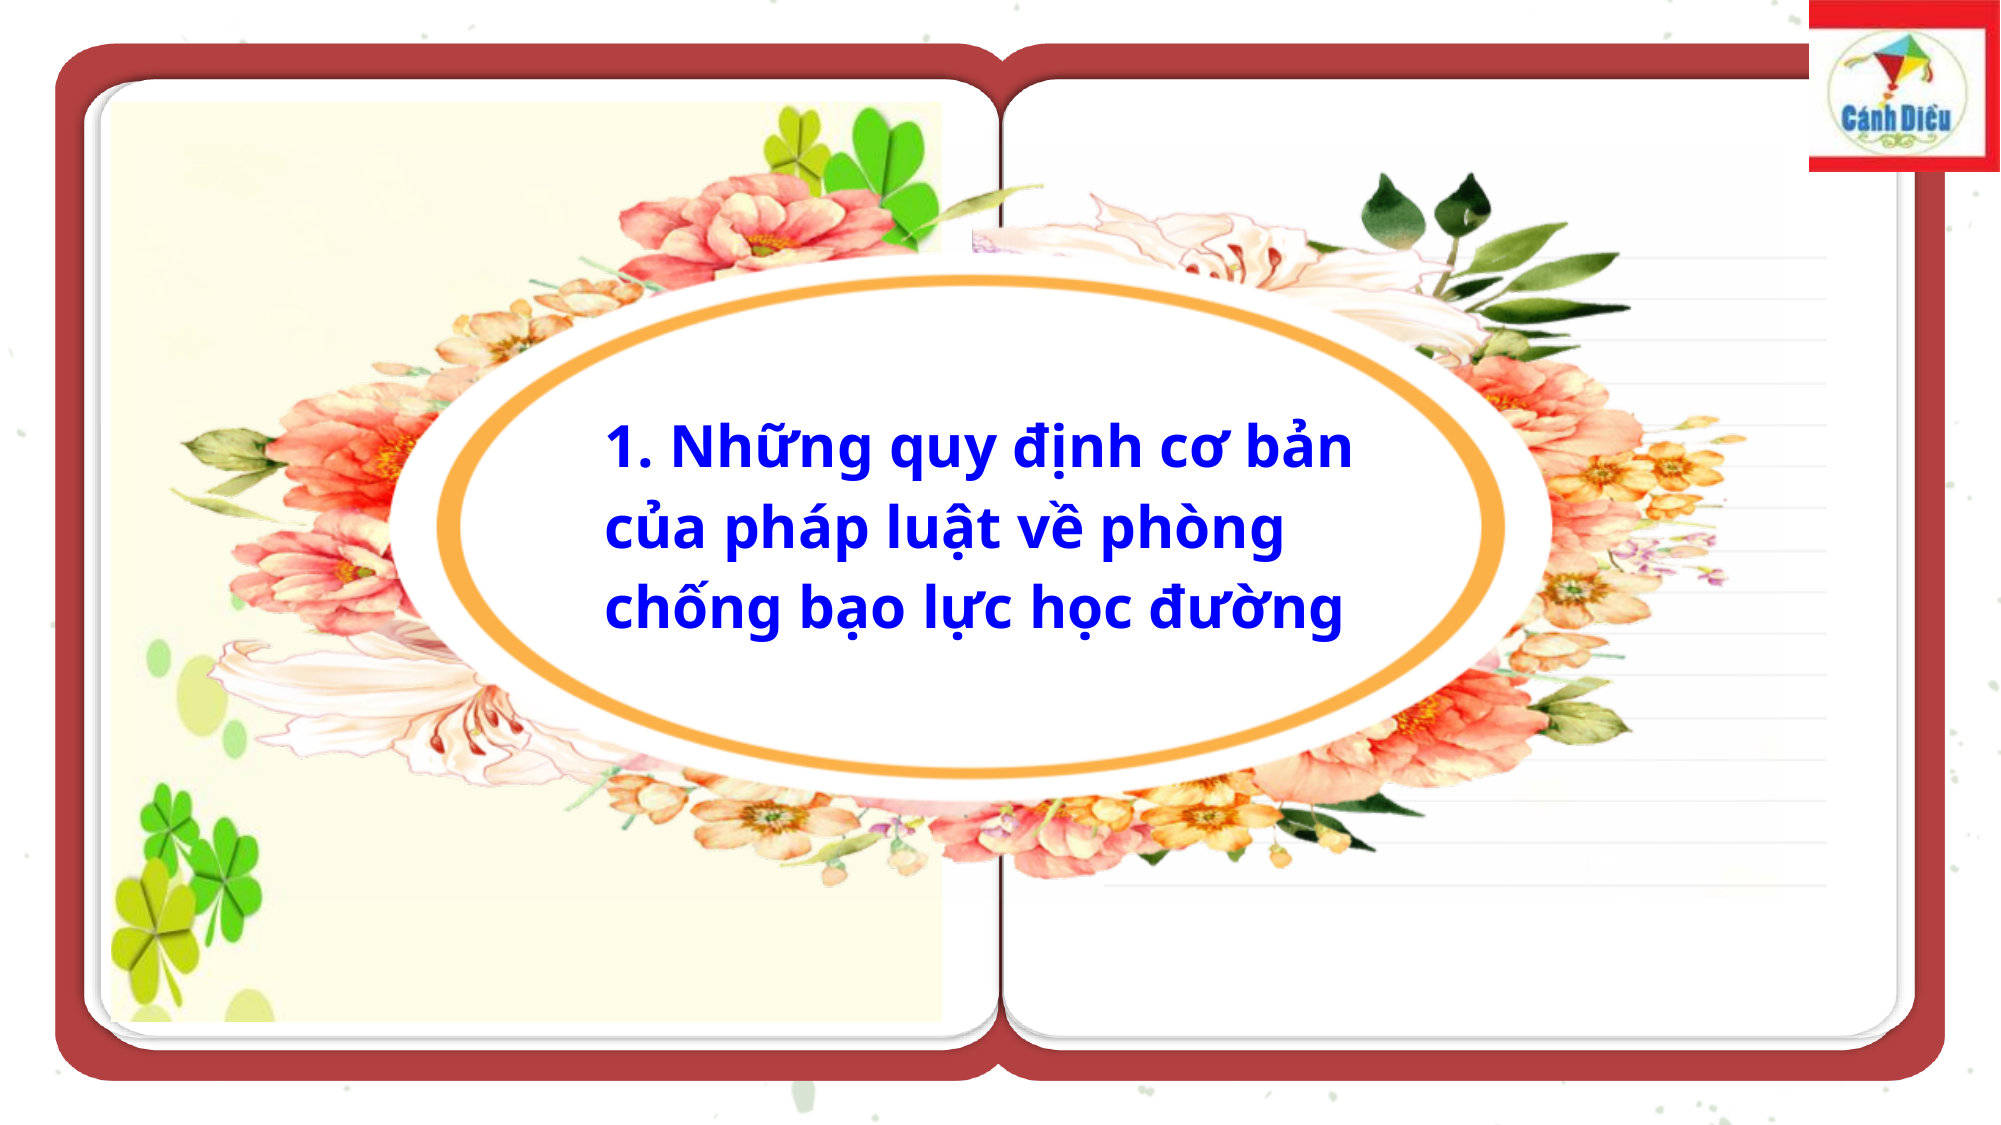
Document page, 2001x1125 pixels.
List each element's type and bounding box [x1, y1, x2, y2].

text_box [110, 102, 1781, 1022]
picture [55, 0, 2000, 1081]
